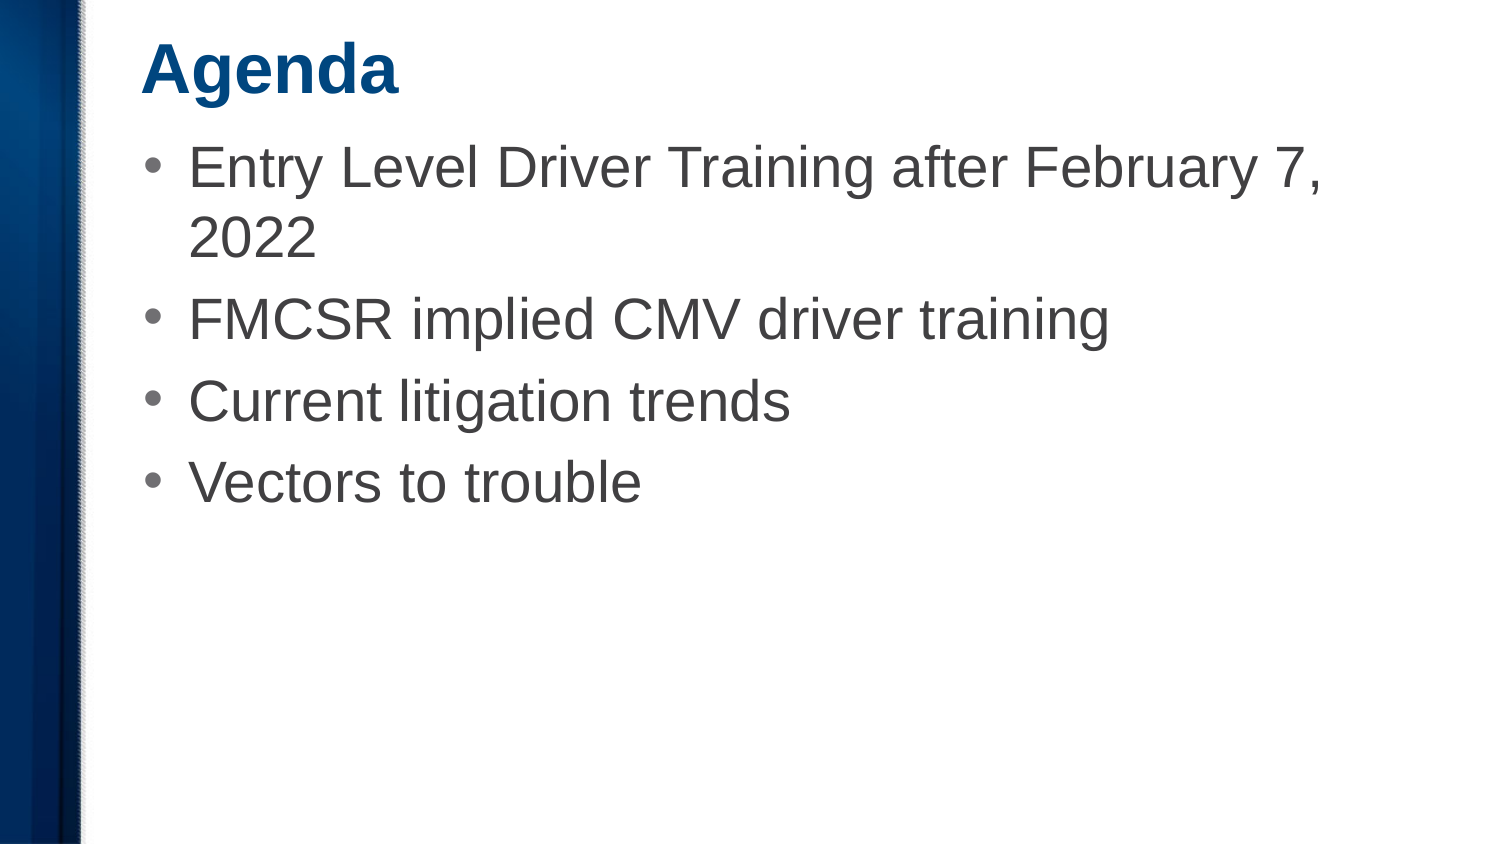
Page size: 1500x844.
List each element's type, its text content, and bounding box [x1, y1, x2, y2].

picture [0, 0, 94, 844]
list Entry Level Driver Training after February 7, 2022 FMCSR implied CMV driver training Current litigation trends Vectors to trouble [125, 121, 1375, 754]
title Agenda [125, 15, 1363, 94]
